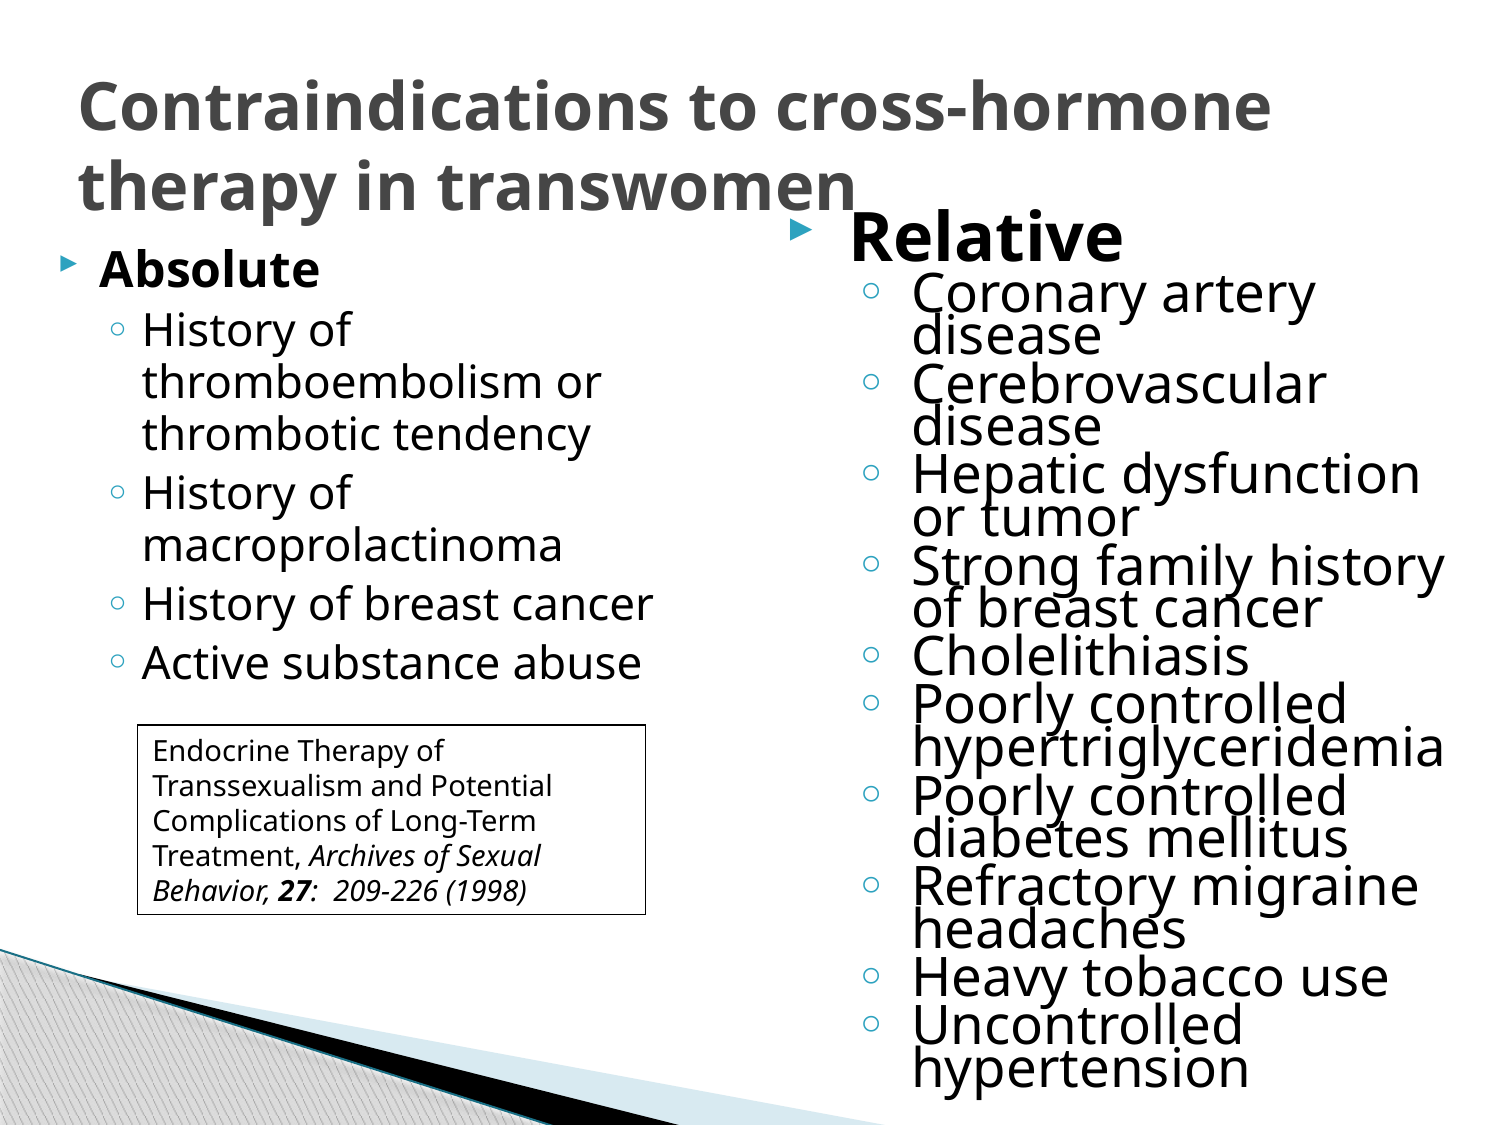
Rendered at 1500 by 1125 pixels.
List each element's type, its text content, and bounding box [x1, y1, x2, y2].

text_box Endocrine Therapy of Transsexualism and Potential Complications of Long-Term Treatment, Archives of Sexual Behavior, 27: 209-226 (1998) [137, 724, 646, 915]
title Contraindications to cross-hormone therapy in transwomen [62, 50, 1363, 238]
list Absolute History of thromboembolism or thrombotic tendency History of macroprolactinoma History of breast cancer Active substance abuse [24, 237, 700, 975]
text_box Relative Coronary artery disease Cerebrovascular disease Hepatic dysfunction or tumor Strong family history of breast cancer Cholelithiasis Poorly controlled hypertriglyceridemia Poorly controlled diabetes mellitus Refractory migraine headaches Heavy tobacco use Uncontrolled hypertension [744, 224, 1470, 1125]
